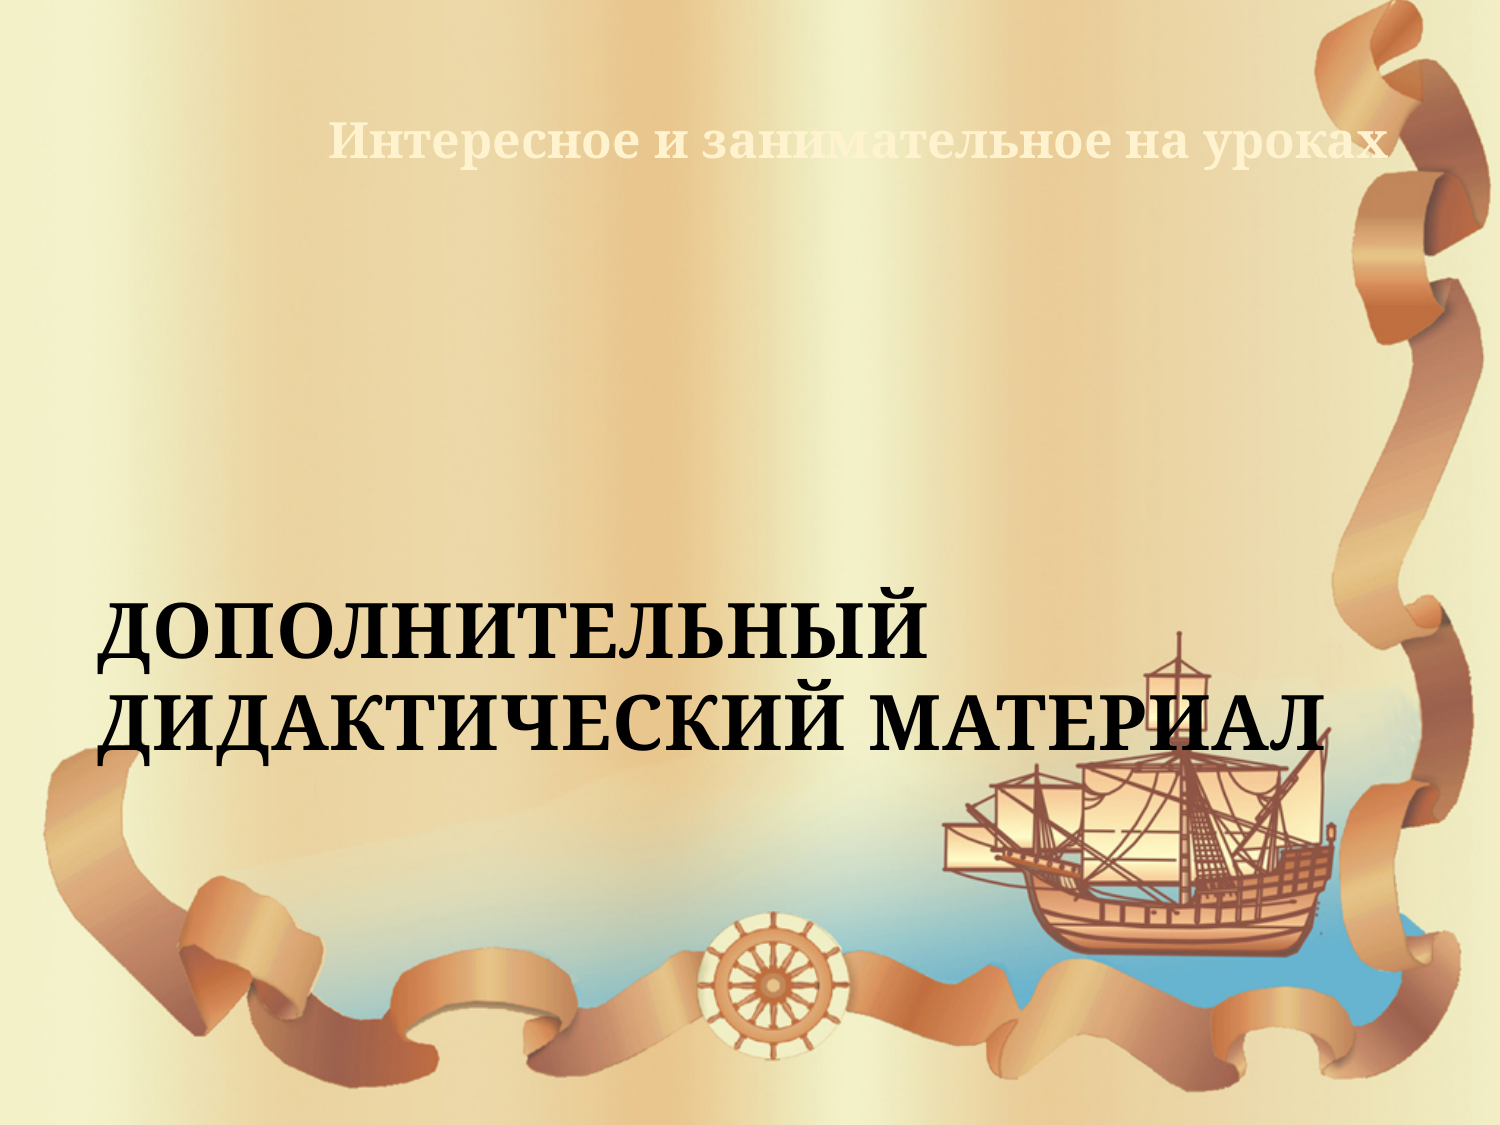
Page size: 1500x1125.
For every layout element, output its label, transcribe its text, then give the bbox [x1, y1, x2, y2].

picture [0, 0, 1500, 1125]
list Интересное и занимательное на уроках [128, 46, 1404, 176]
title Дополнительный дидактический материал [82, 574, 1357, 798]
